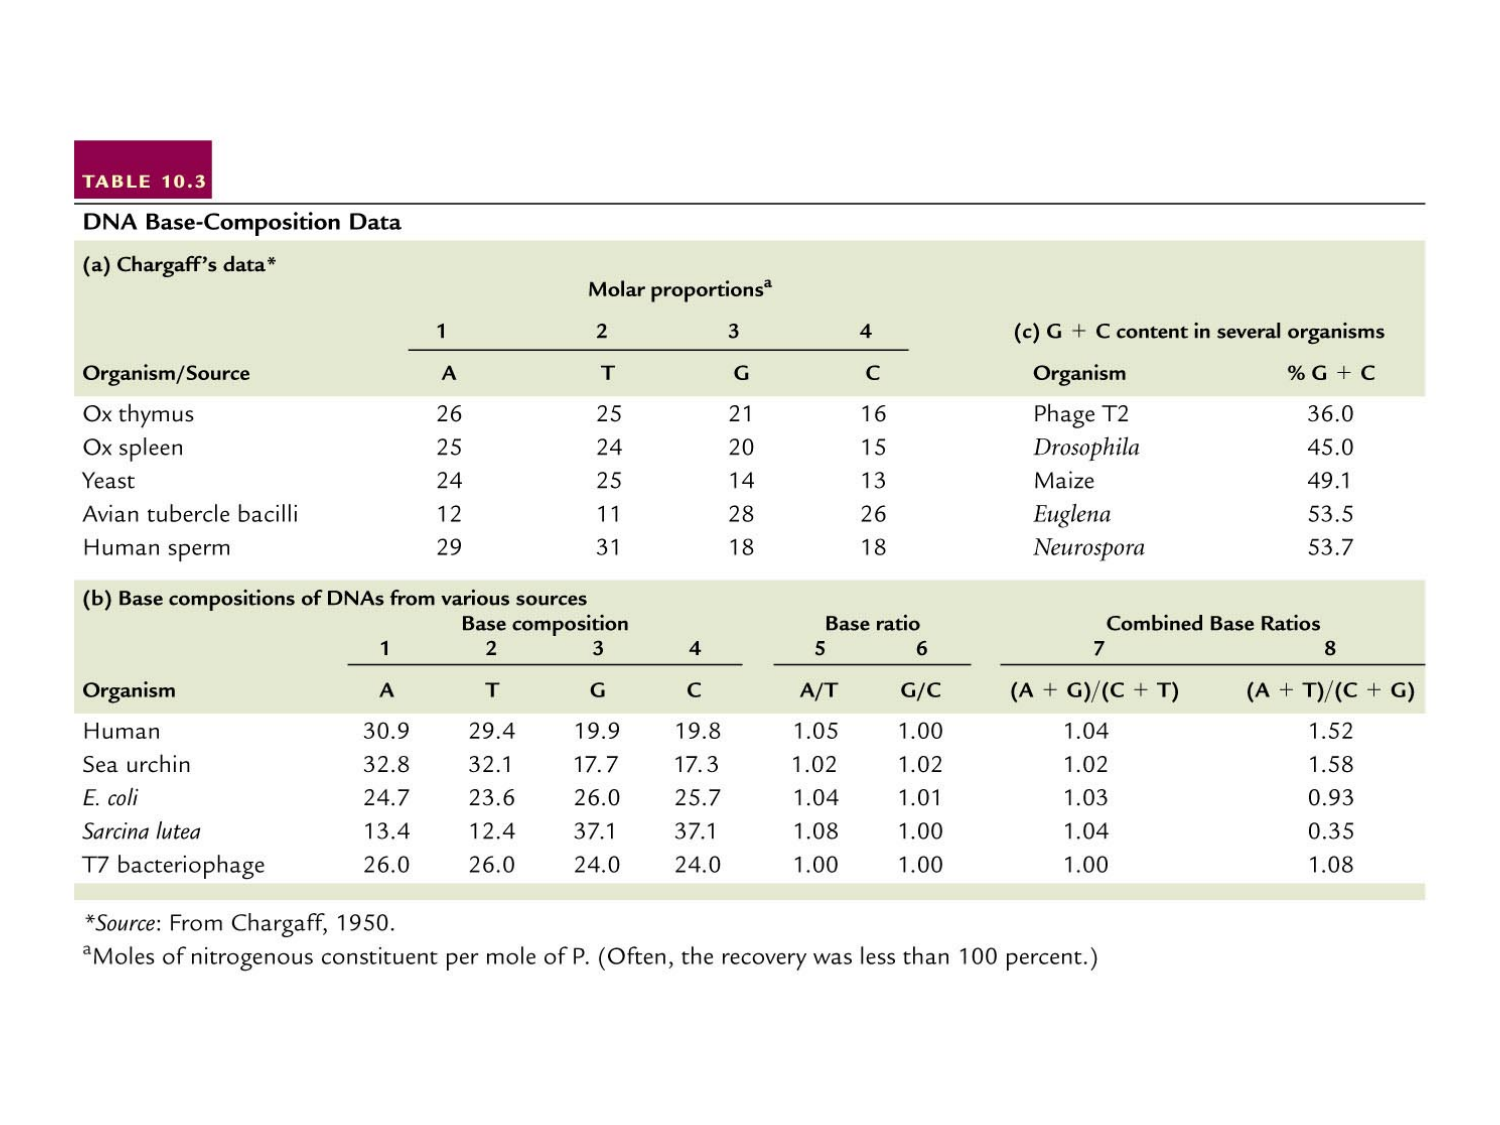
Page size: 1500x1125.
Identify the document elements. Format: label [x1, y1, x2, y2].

picture [49, 113, 1450, 987]
